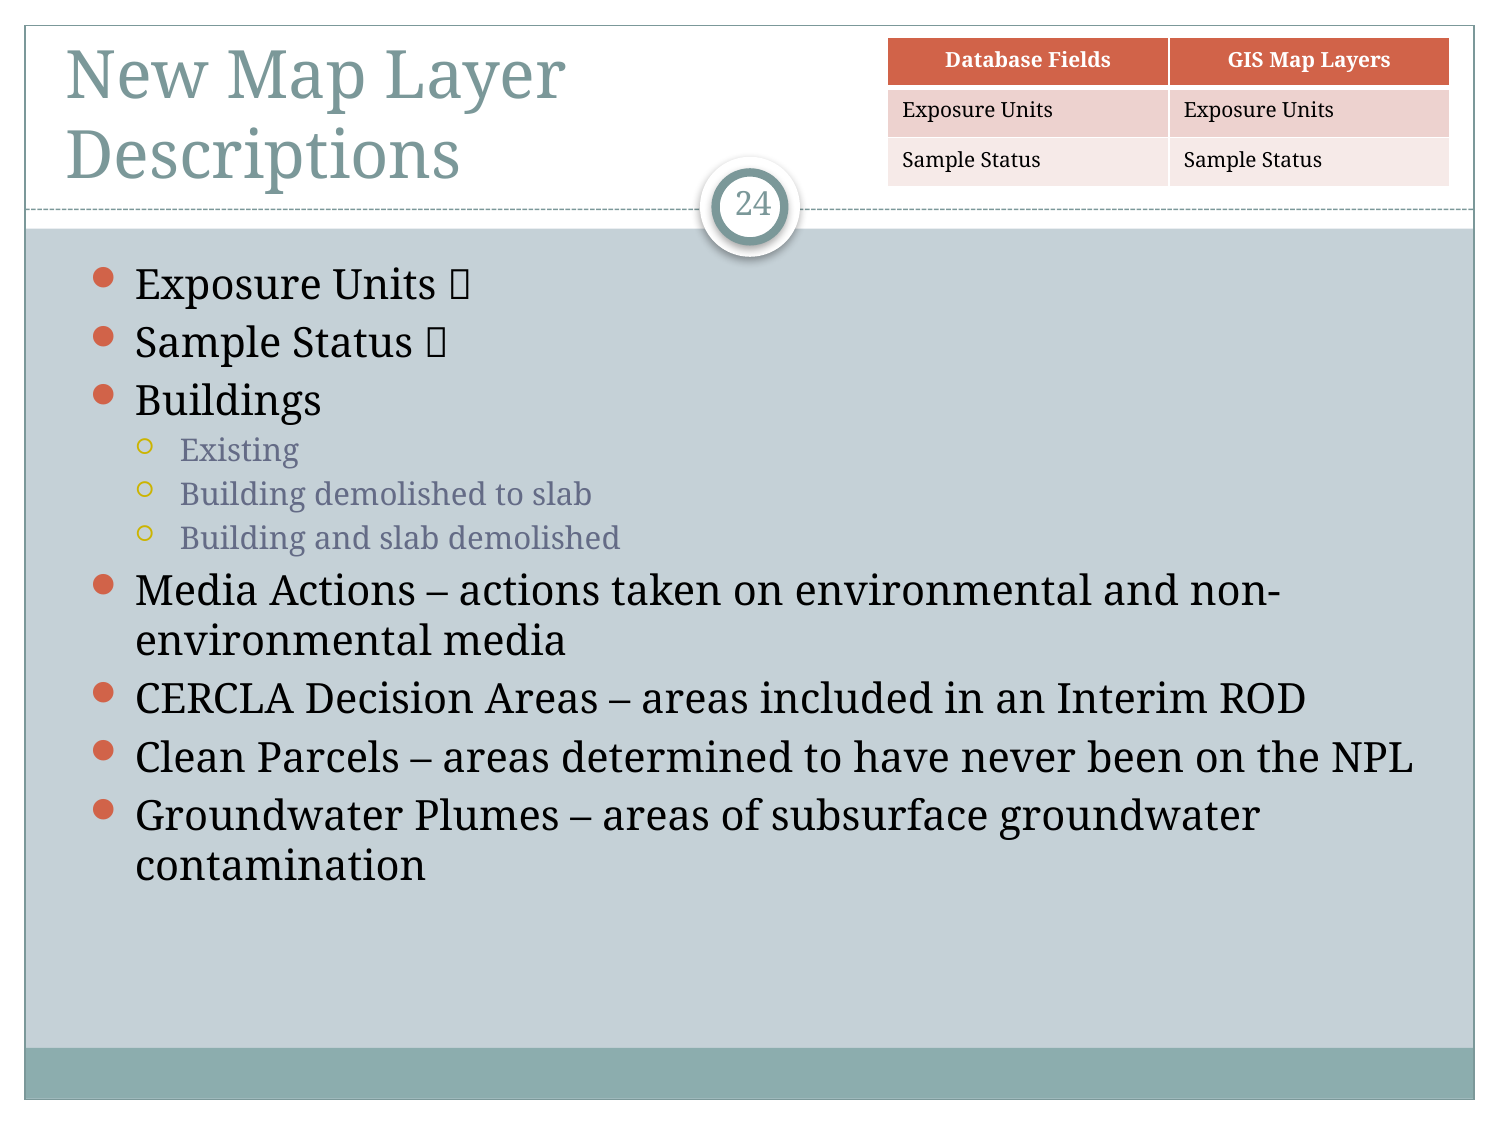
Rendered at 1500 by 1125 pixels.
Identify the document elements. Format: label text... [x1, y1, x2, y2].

table_header GIS Map Layers [1170, 38, 1449, 85]
table_cell Sample Status [888, 138, 1168, 186]
slide_number 24 [715, 168, 791, 241]
table_header Database Fields [888, 38, 1168, 85]
table_cell Exposure Units [888, 90, 1168, 137]
table_cell Exposure Units [1170, 90, 1449, 137]
title New Map Layer Descriptions [49, 24, 851, 200]
list Exposure Units  Sample Status  Buildings Existing Building demolished to slab Building and slab demolished Media Actions – actions taken on environmental and non-environmental media CERCLA Decision Areas – areas included in an Interim ROD Clean Parcels – areas determined to have never been on the NPL Groundwater Plumes – areas of subsurface groundwater contamination [74, 249, 1471, 1001]
table_cell Sample Status [1170, 138, 1449, 186]
